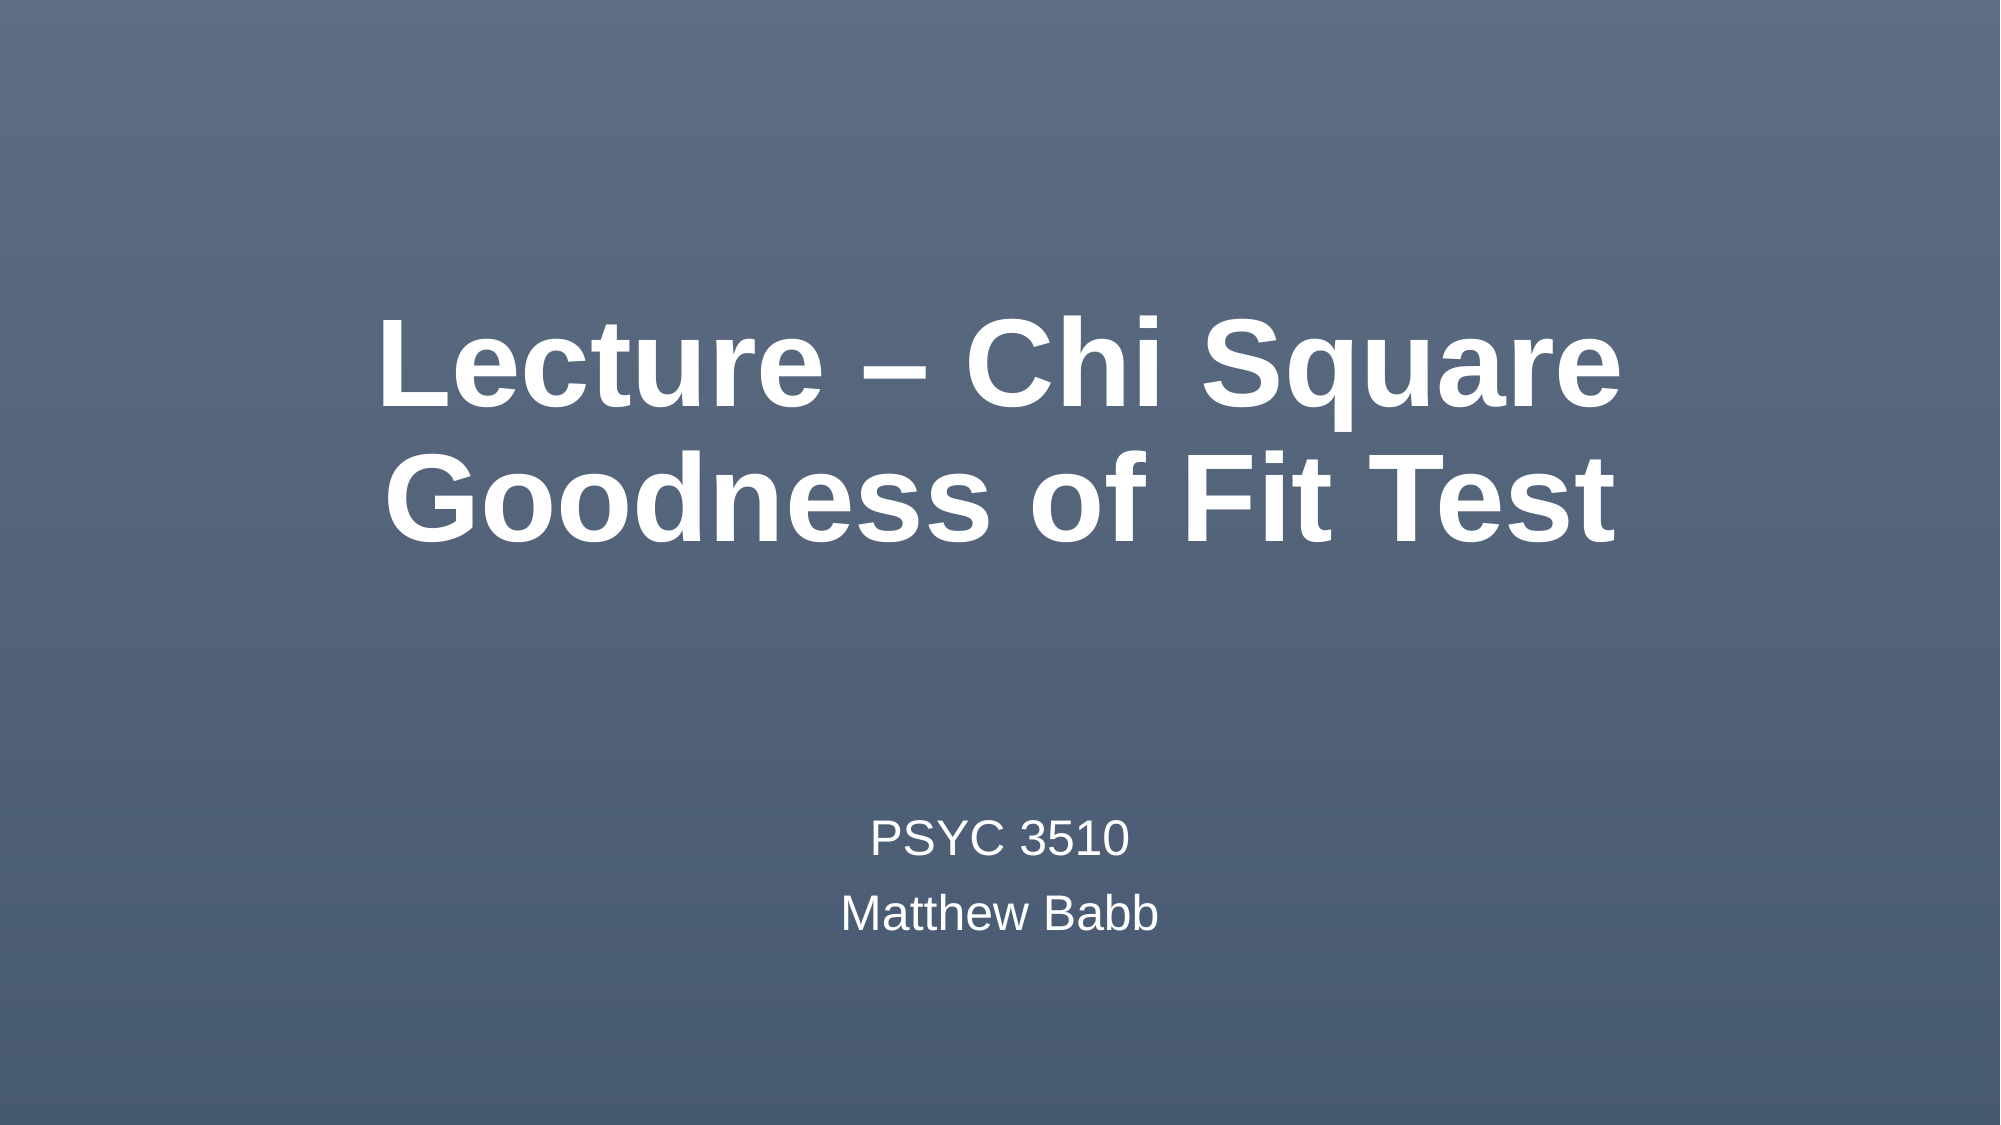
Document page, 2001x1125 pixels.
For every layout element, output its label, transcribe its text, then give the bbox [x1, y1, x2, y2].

title Lecture – Chi Square Goodness of Fit Test [249, 184, 1750, 576]
subtitle PSYC 3510 Matthew Babb [249, 805, 1750, 1077]
